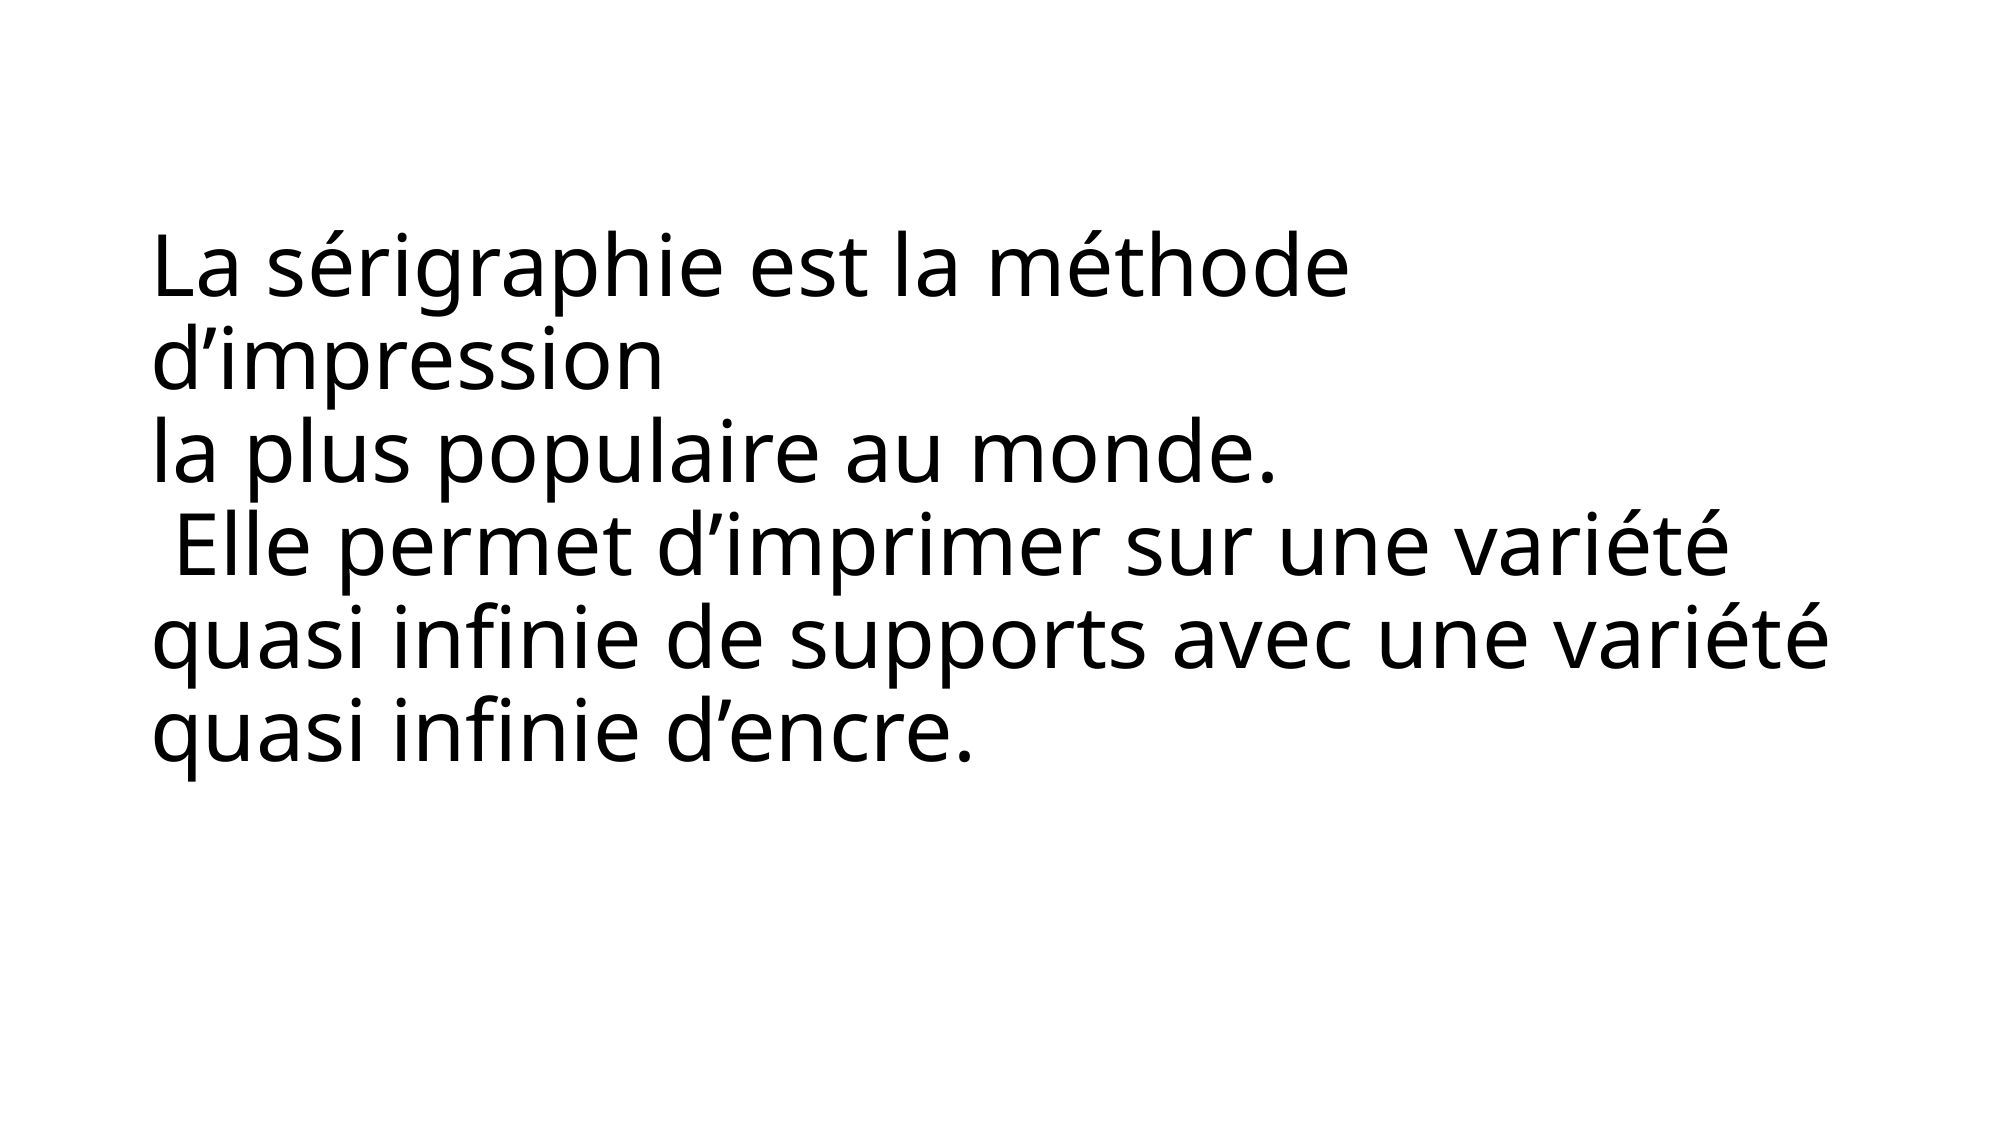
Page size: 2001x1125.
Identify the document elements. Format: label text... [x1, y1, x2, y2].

title La sérigraphie est la méthode d’impression la plus populaire au monde. Elle permet d’imprimer sur une variété quasi infinie de supports avec une variété quasi infinie d’encre. [134, 212, 1860, 790]
